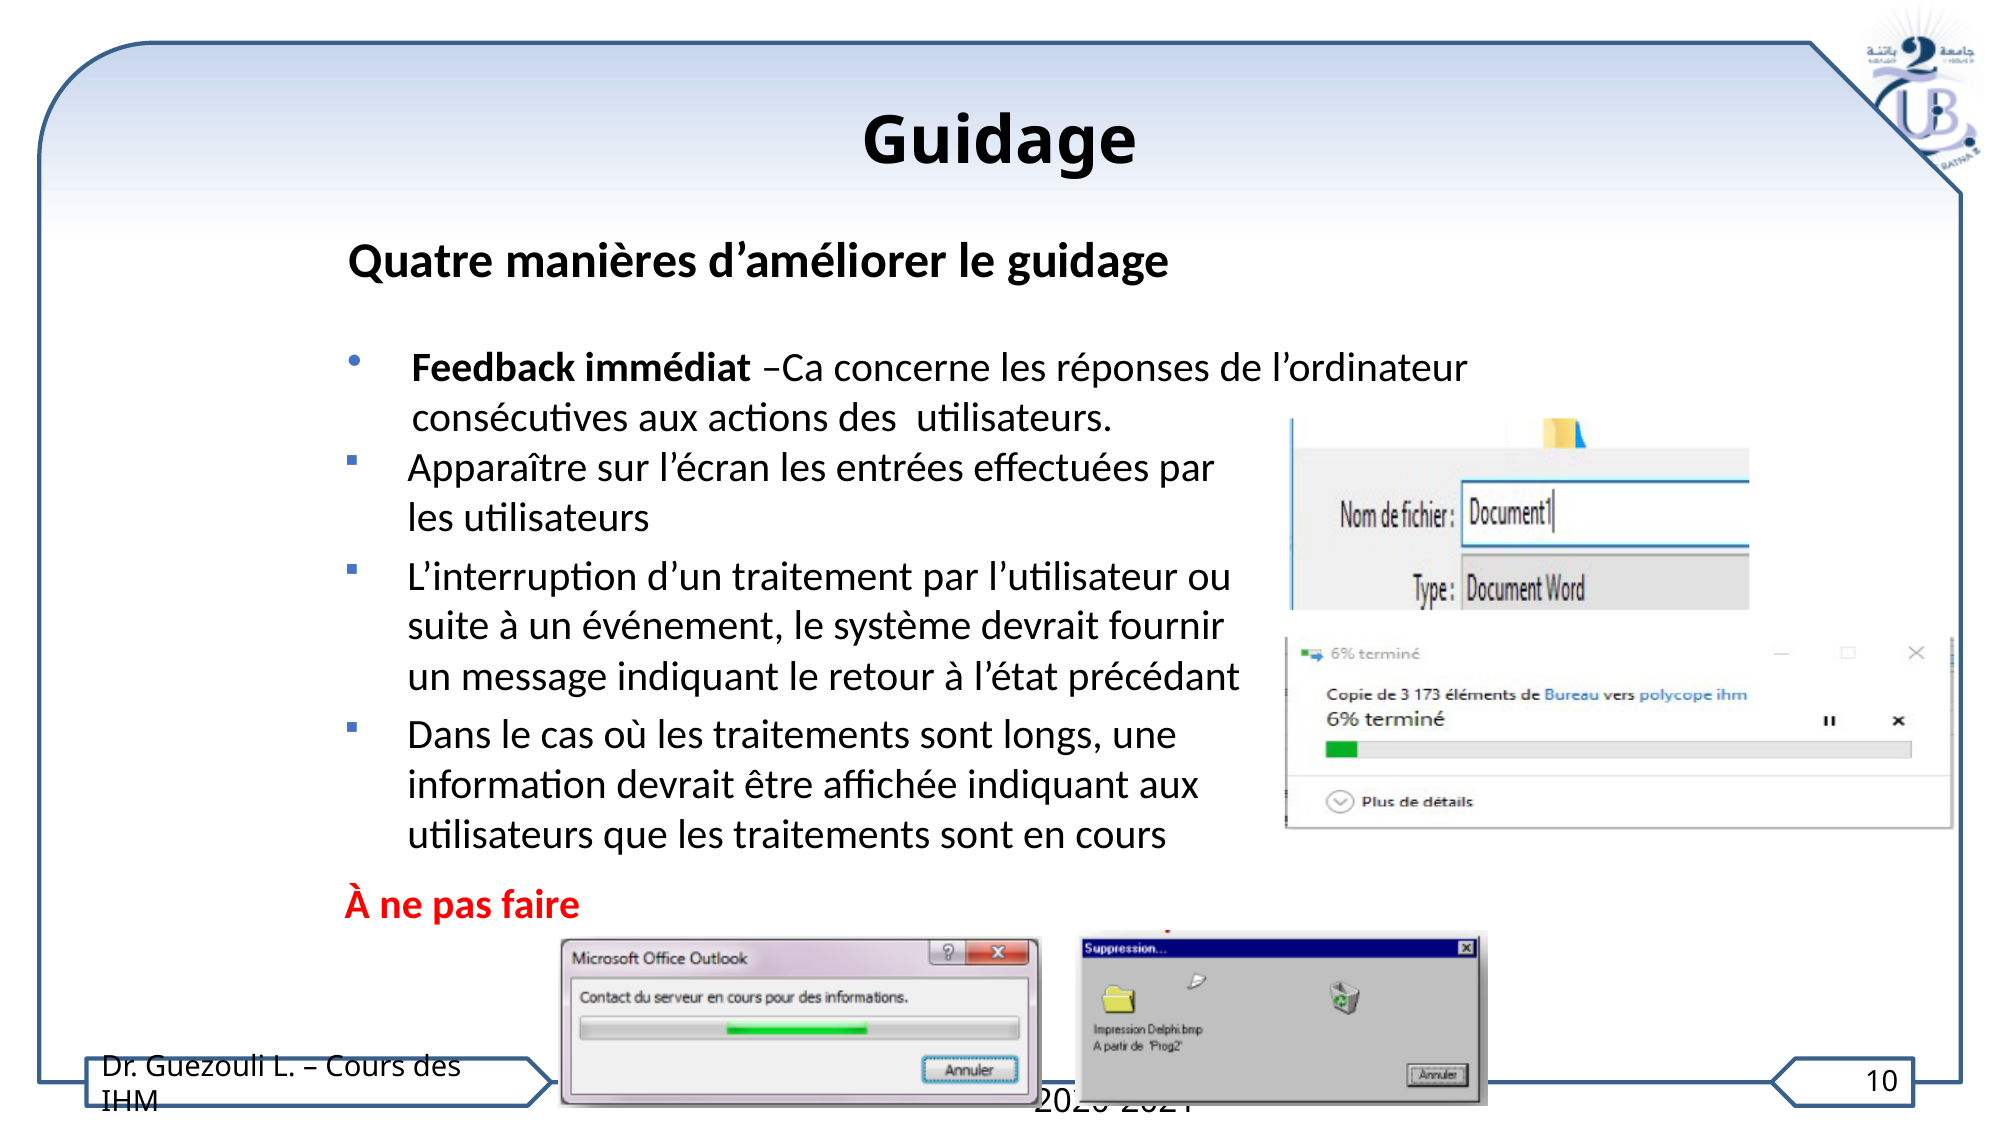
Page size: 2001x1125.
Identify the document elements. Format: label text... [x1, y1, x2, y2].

picture [1862, 0, 1985, 191]
picture [1074, 930, 1488, 1106]
text_box Feedback immédiat –Ca concerne les réponses de l’ordinateur consécutives aux actions des utilisateurs. [323, 332, 1686, 432]
text_box Apparaître sur l’écran les entrées effectuées par les utilisateurs L’interruption d’un traitement par l’utilisateur ou suite à un événement, le système devrait fournir un message indiquant le retour à l’état précédant Dans le cas où les traitements sont longs, une information devrait être affichée indiquant aux utilisateurs que les traitements sont en cours [319, 432, 1282, 869]
title Guidage [362, 90, 1638, 219]
picture [558, 935, 1042, 1109]
text_box Quatre manières d’améliorer le guidage [323, 219, 1686, 303]
text_box À ne pas faire [319, 869, 1681, 941]
picture [1283, 408, 1757, 618]
picture [1280, 633, 1957, 834]
